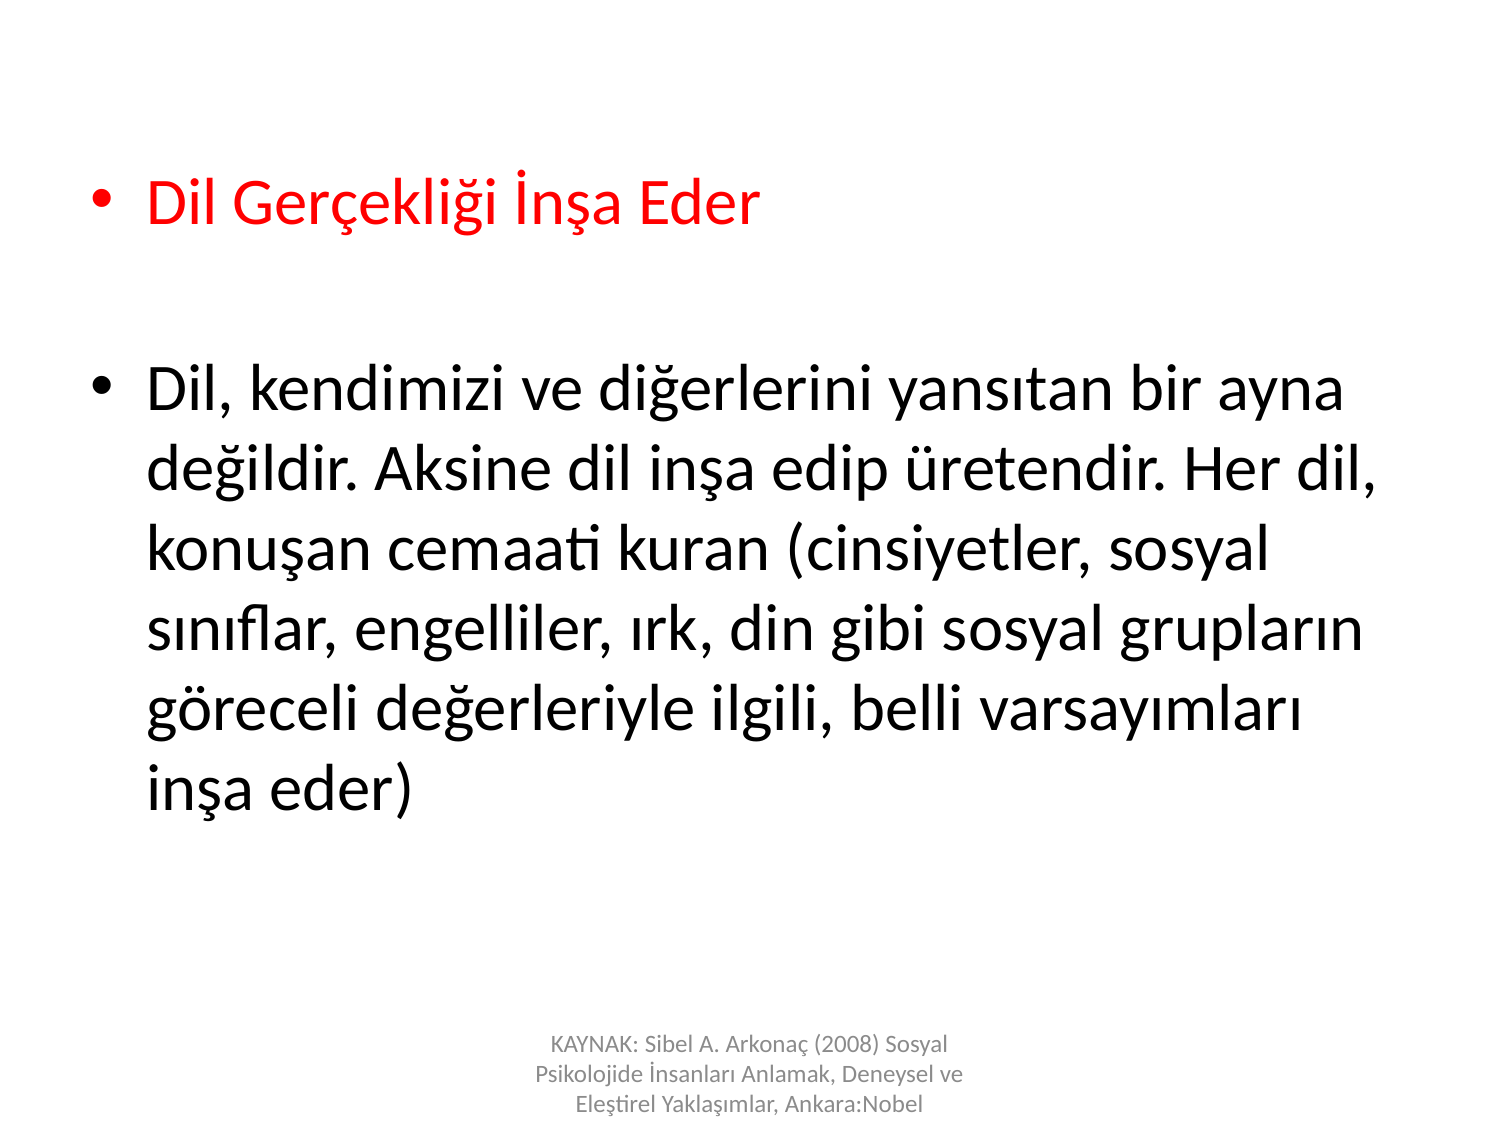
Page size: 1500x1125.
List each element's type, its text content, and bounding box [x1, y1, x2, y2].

footer KAYNAK: Sibel A. Arkonaç (2008) Sosyal Psikolojide İnsanları Anlamak, Deneysel ve Eleştirel Yaklaşımlar, Ankara:Nobel [512, 1042, 988, 1103]
list Dil Gerçekliği İnşa Eder Dil, kendimizi ve diğerlerini yansıtan bir ayna değildir. Aksine dil inşa edip üretendir. Her dil, konuşan cemaati kuran (cinsiyetler, sosyal sınıflar, engelliler, ırk, din gibi sosyal grupların göreceli değerleriyle ilgili, belli varsayımları inşa eder) [75, 149, 1425, 1005]
